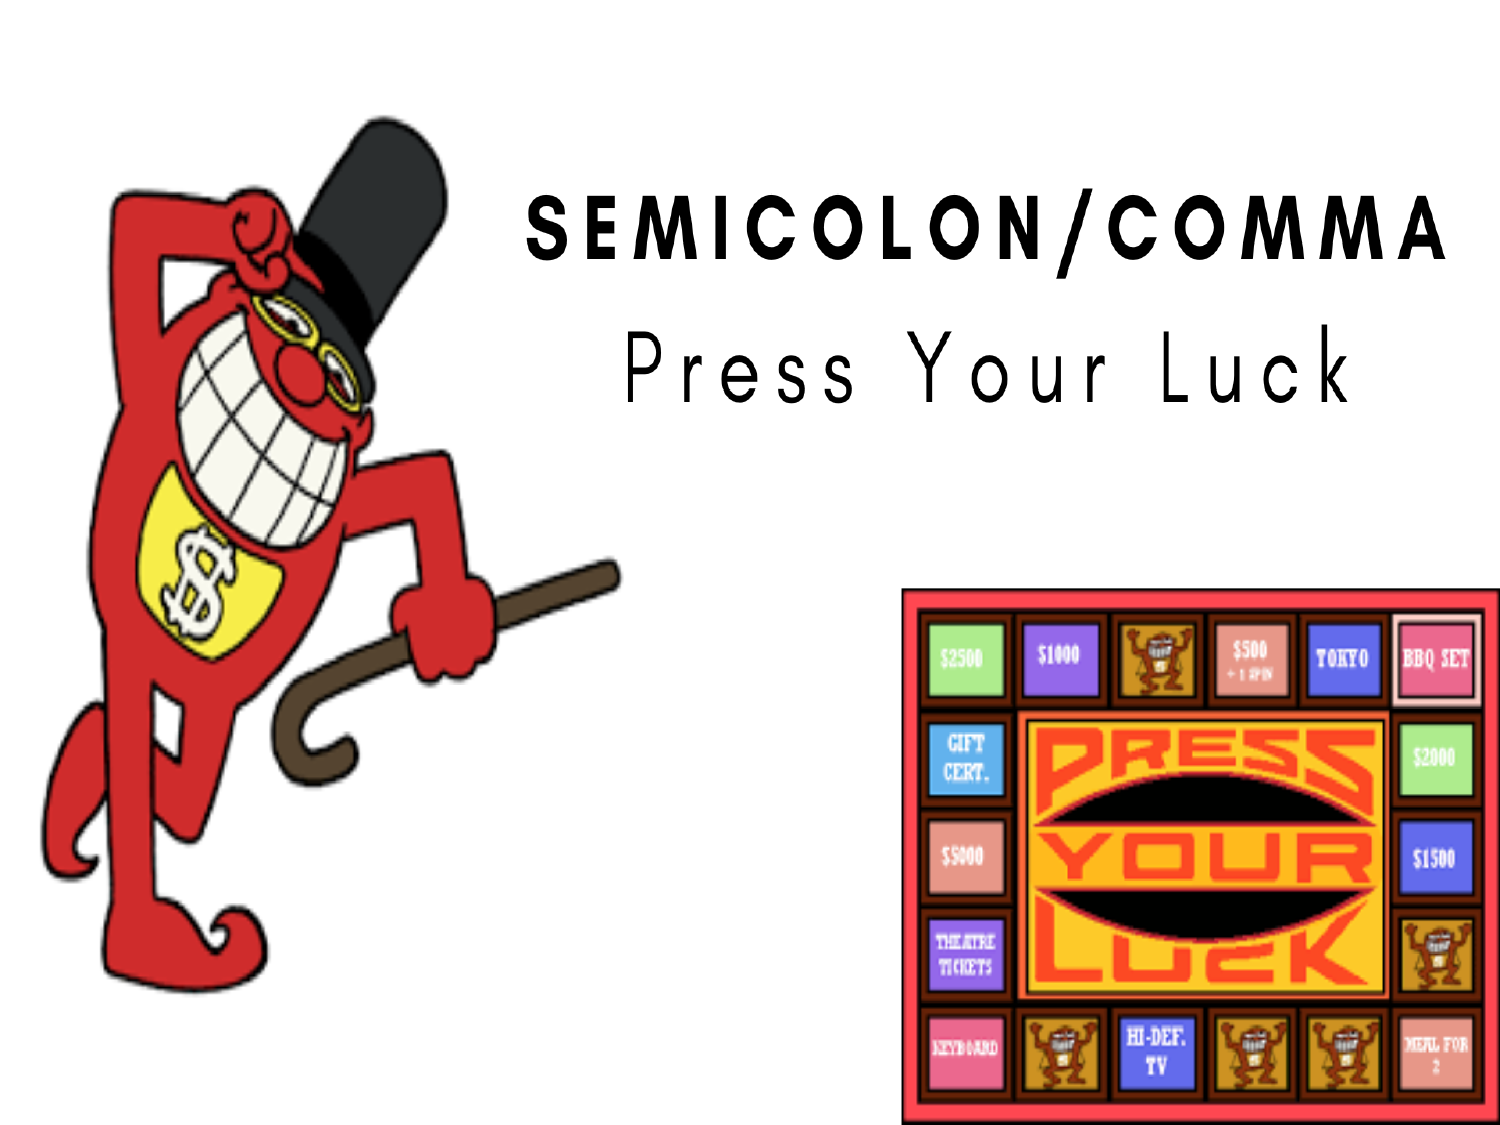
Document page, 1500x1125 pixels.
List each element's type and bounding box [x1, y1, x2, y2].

list [0, 0, 1500, 1125]
